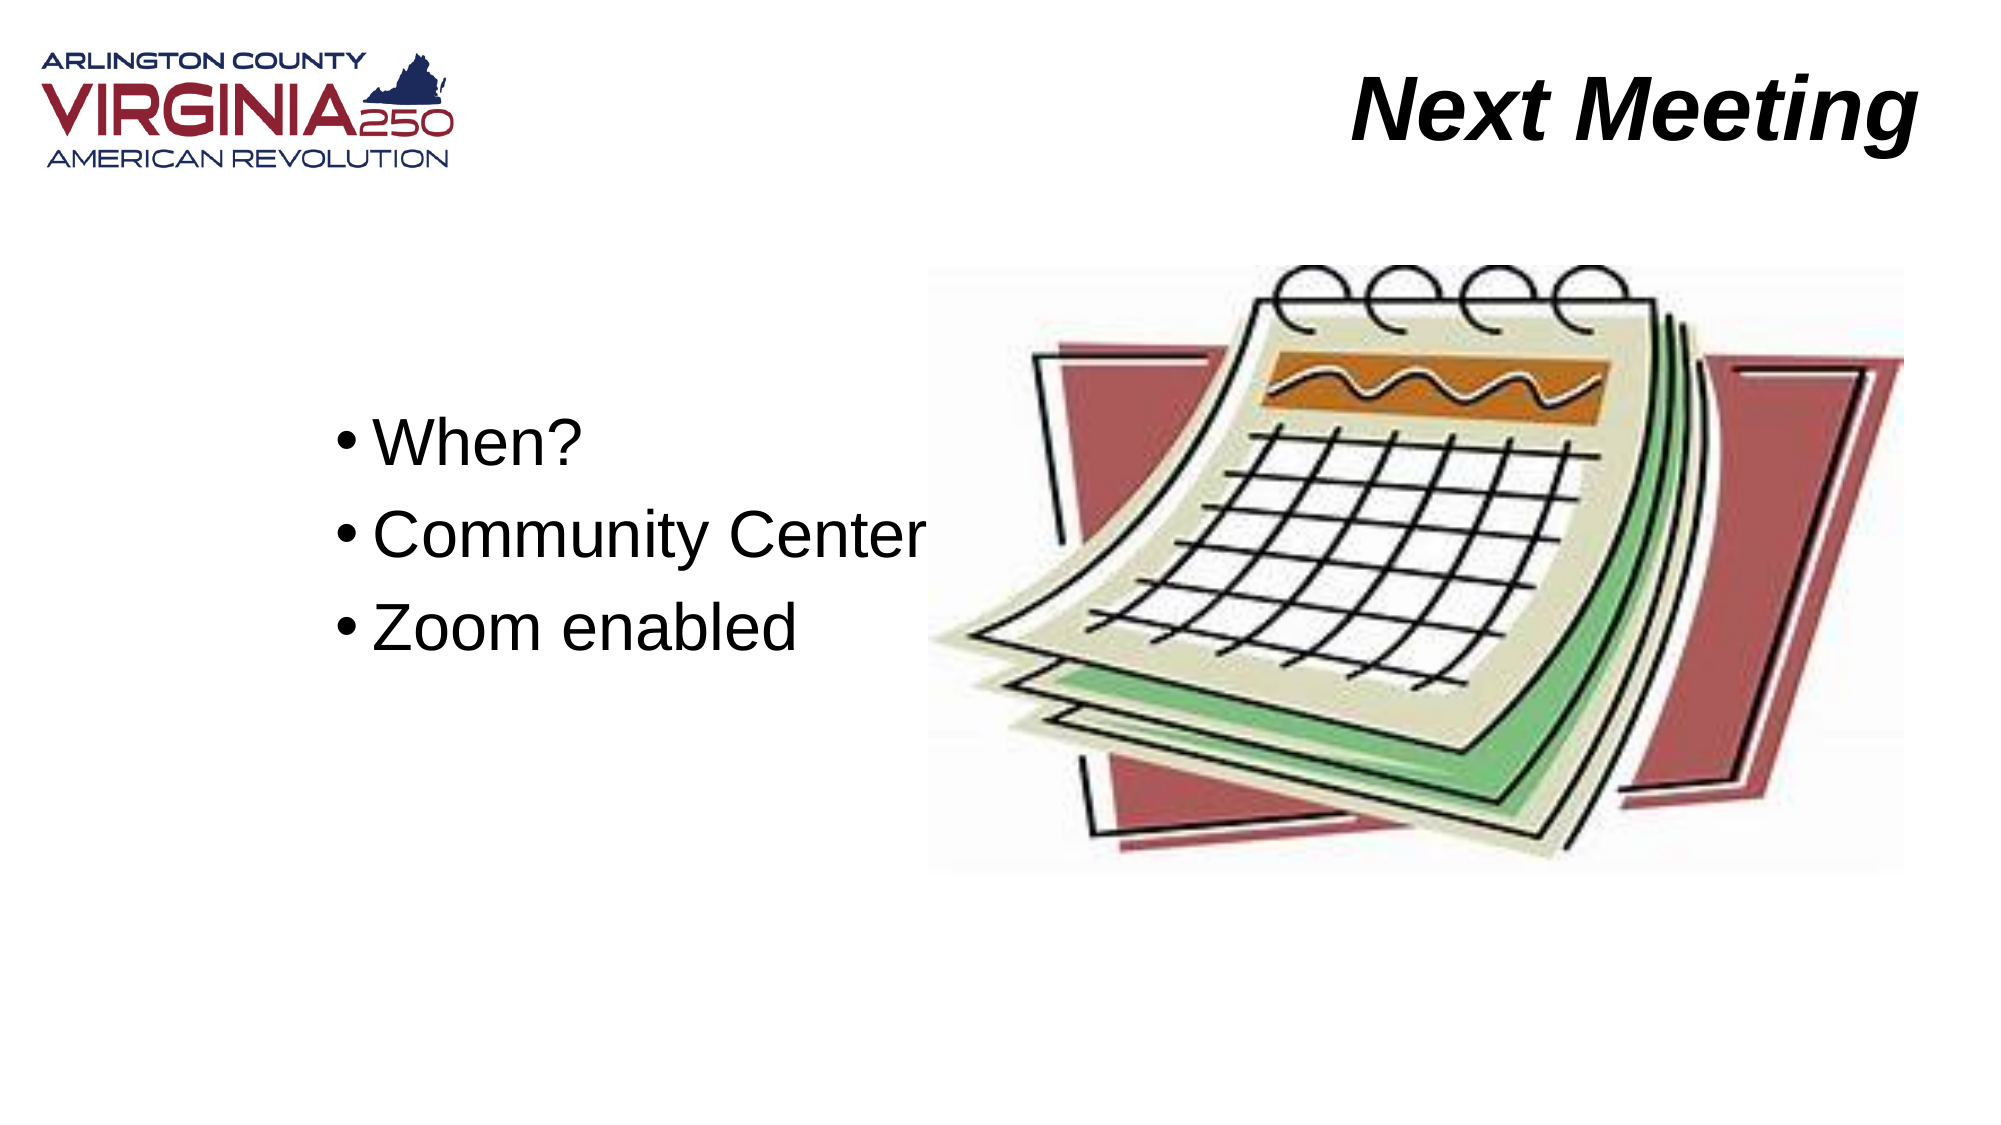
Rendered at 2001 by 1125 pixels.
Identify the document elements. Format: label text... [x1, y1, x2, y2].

title Next Meeting [292, 2, 1936, 220]
picture [928, 265, 1904, 875]
list When? Community Center Zoom enabled [320, 399, 928, 741]
picture [34, 37, 292, 185]
